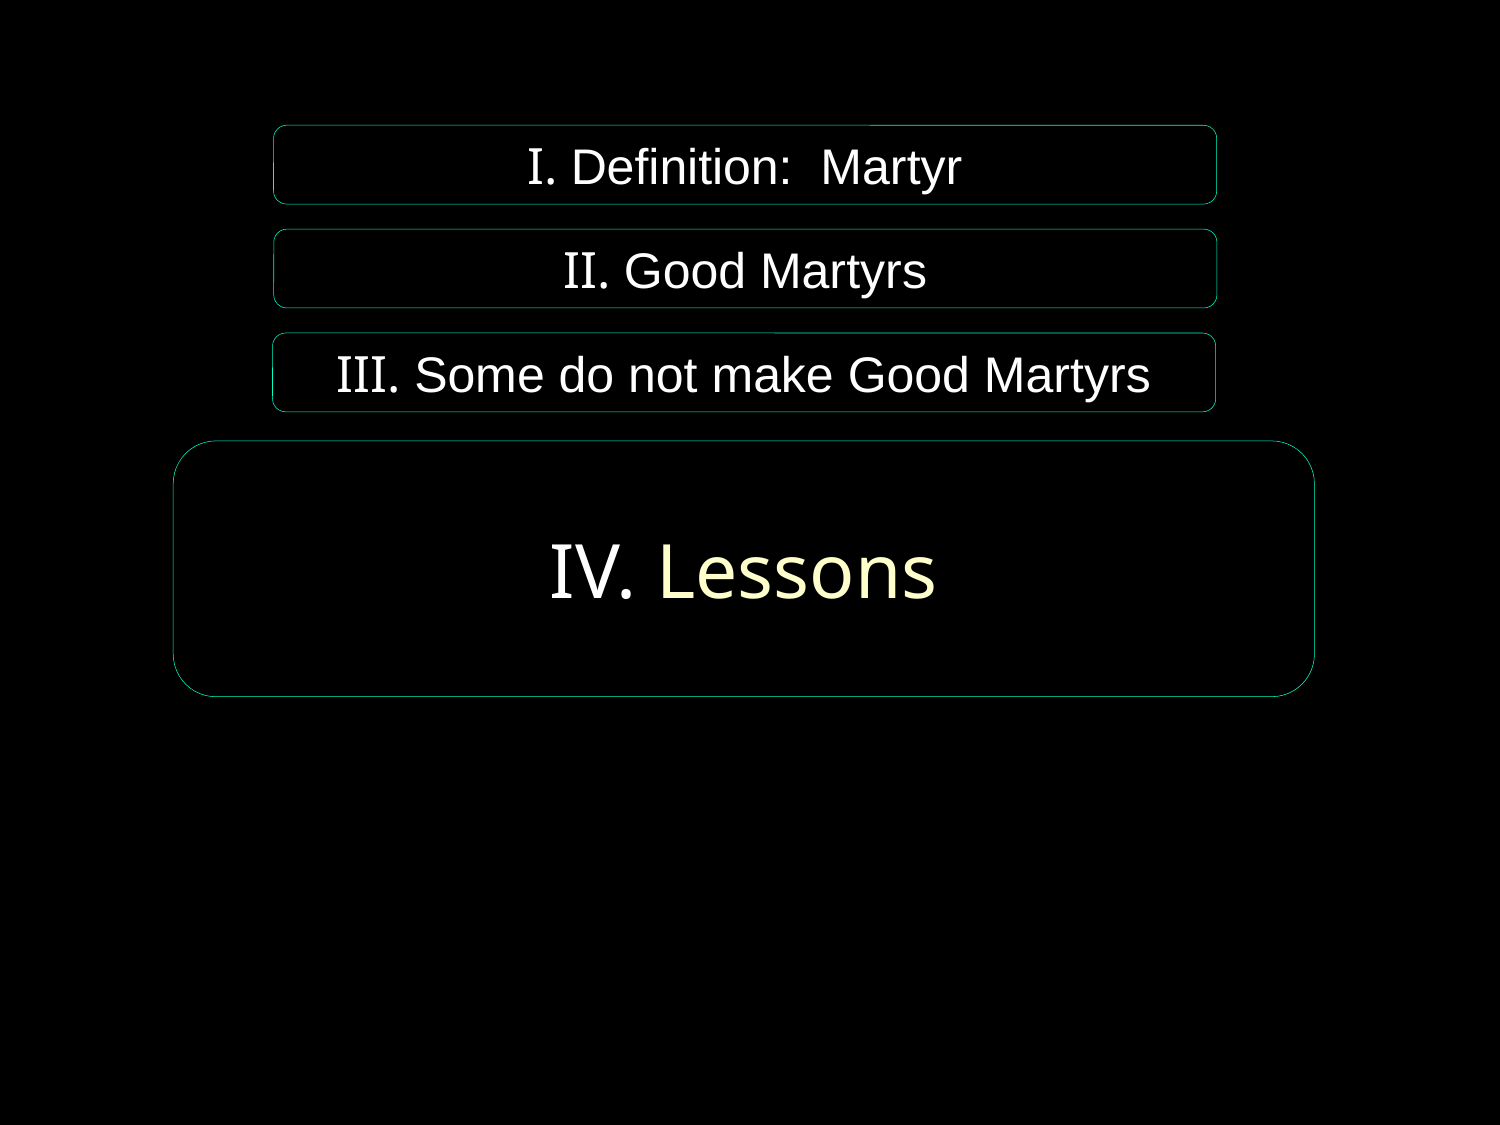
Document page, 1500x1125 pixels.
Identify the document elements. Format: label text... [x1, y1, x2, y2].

text_box I. Definition: Martyr [272, 124, 1218, 206]
text_box II. Good Martyrs [272, 228, 1218, 310]
text_box III. Some do not make Good Martyrs [271, 331, 1217, 413]
text_box IV. Lessons [172, 439, 1316, 698]
